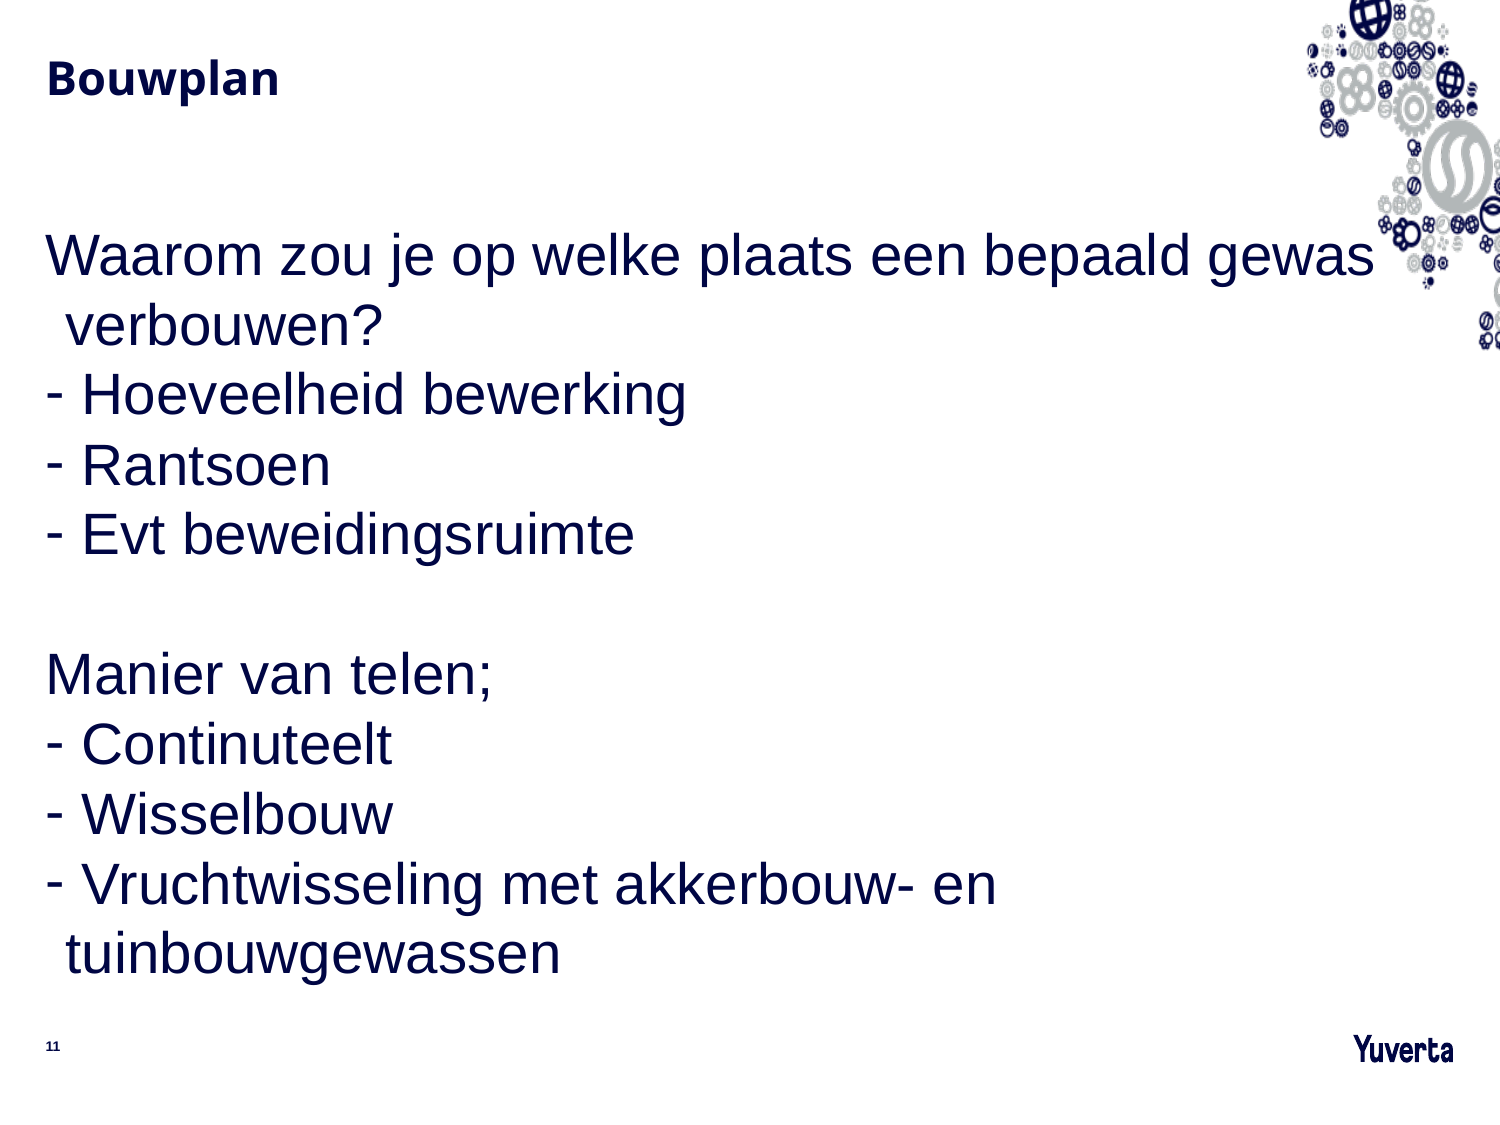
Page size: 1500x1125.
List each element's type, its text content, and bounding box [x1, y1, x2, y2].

list Waarom zou je op welke plaats een bepaald gewas verbouwen? Hoeveelheid bewerking Rantsoen Evt beweidingsruimte Manier van telen; Continuteelt Wisselbouw Vruchtwisseling met akkerbouw- en tuinbouwgewassen [45, 217, 1455, 1006]
slide_number 11 [45, 1037, 85, 1073]
picture [0, 0, 1500, 1125]
title Bouwplan [45, 48, 1290, 217]
